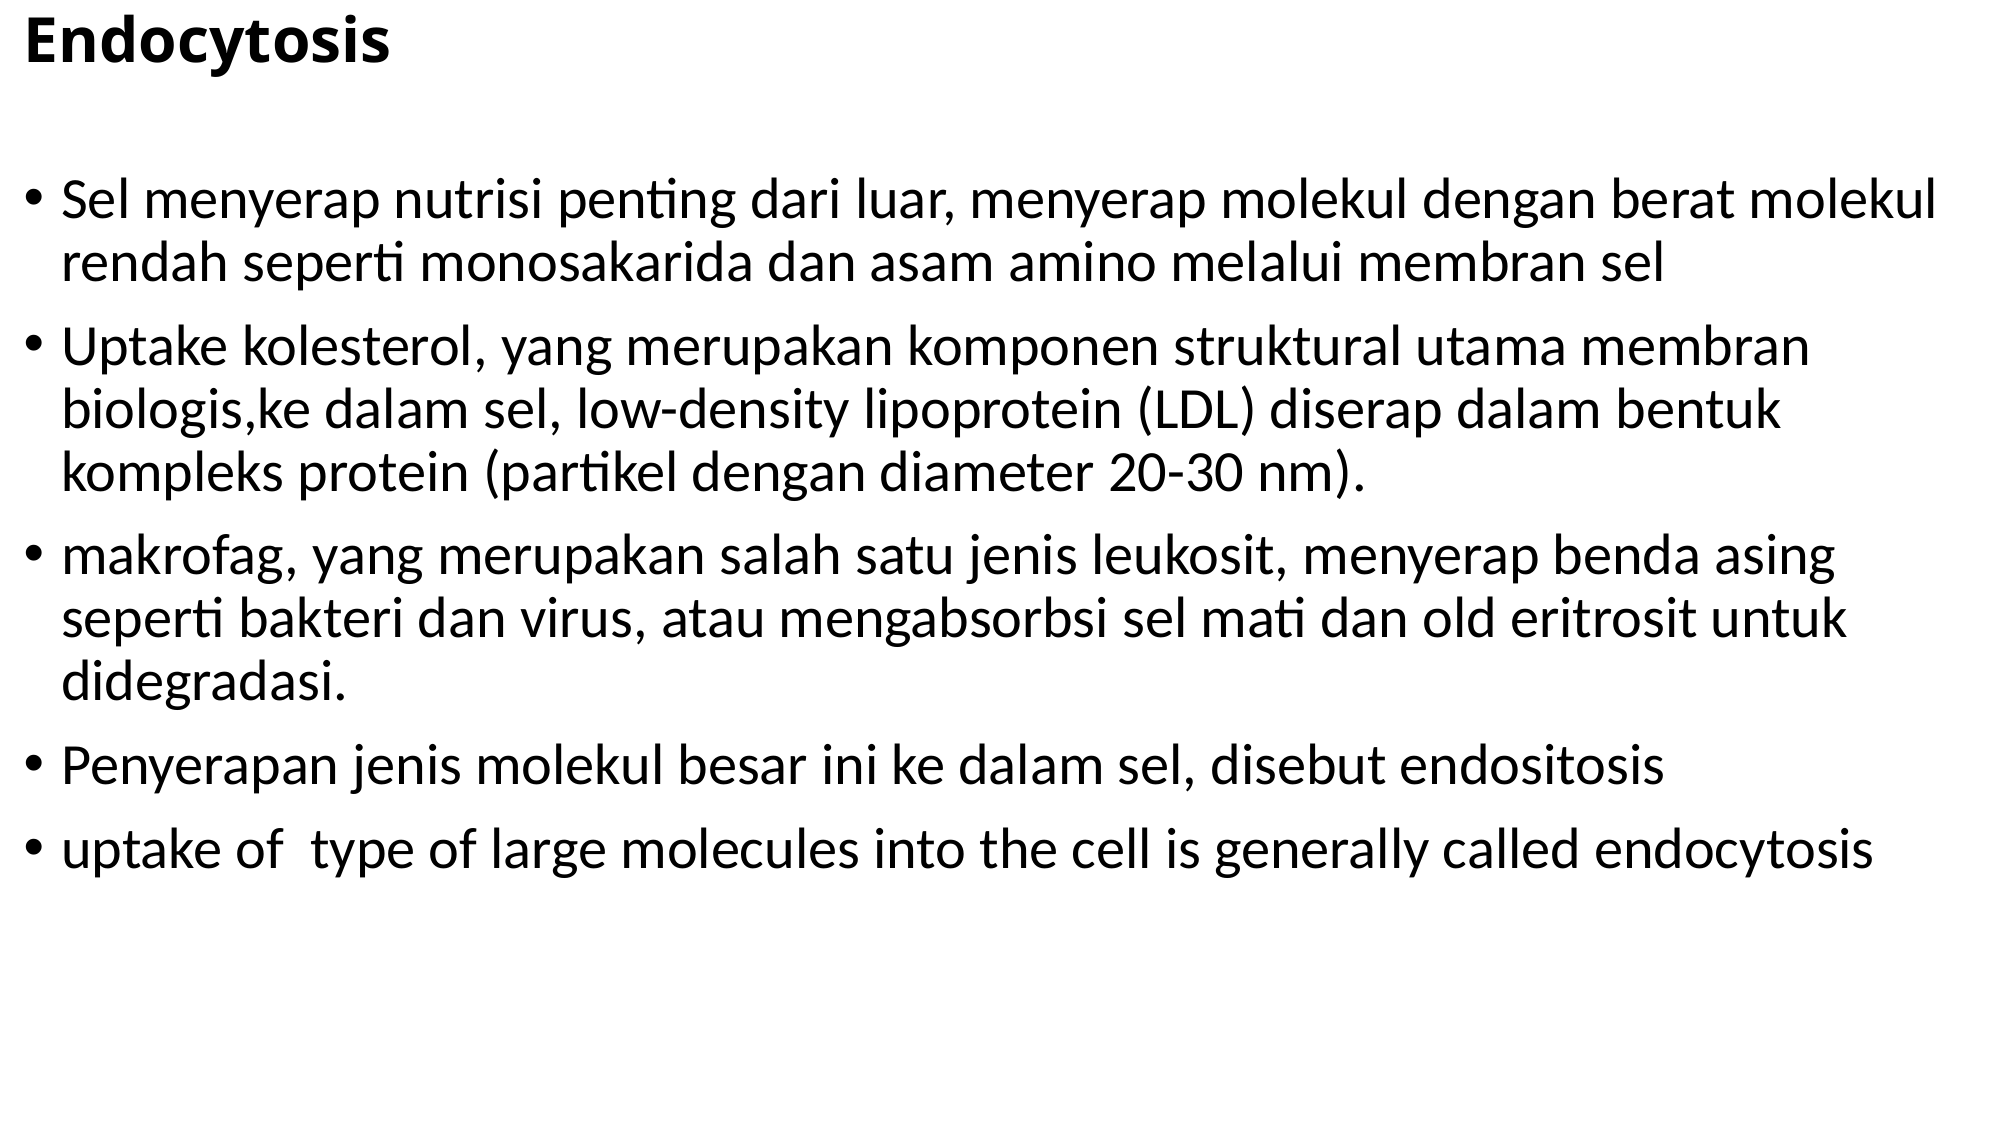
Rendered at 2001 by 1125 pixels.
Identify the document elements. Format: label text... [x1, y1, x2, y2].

title Endocytosis [8, 0, 529, 160]
list Sel menyerap nutrisi penting dari luar, menyerap molekul dengan berat molekul rendah seperti monosakarida dan asam amino melalui membran sel Uptake kolesterol, yang merupakan komponen struktural utama membran biologis,ke dalam sel, low-density lipoprotein (LDL) diserap dalam bentuk kompleks protein (partikel dengan diameter 20-30 nm). makrofag, yang merupakan salah satu jenis leukosit, menyerap benda asing seperti bakteri dan virus, atau mengabsorbsi sel mati dan old eritrosit untuk didegradasi. Penyerapan jenis molekul besar ini ke dalam sel, disebut endositosis uptake of type of large molecules into the cell is generally called endocytosis [8, 160, 2000, 1125]
